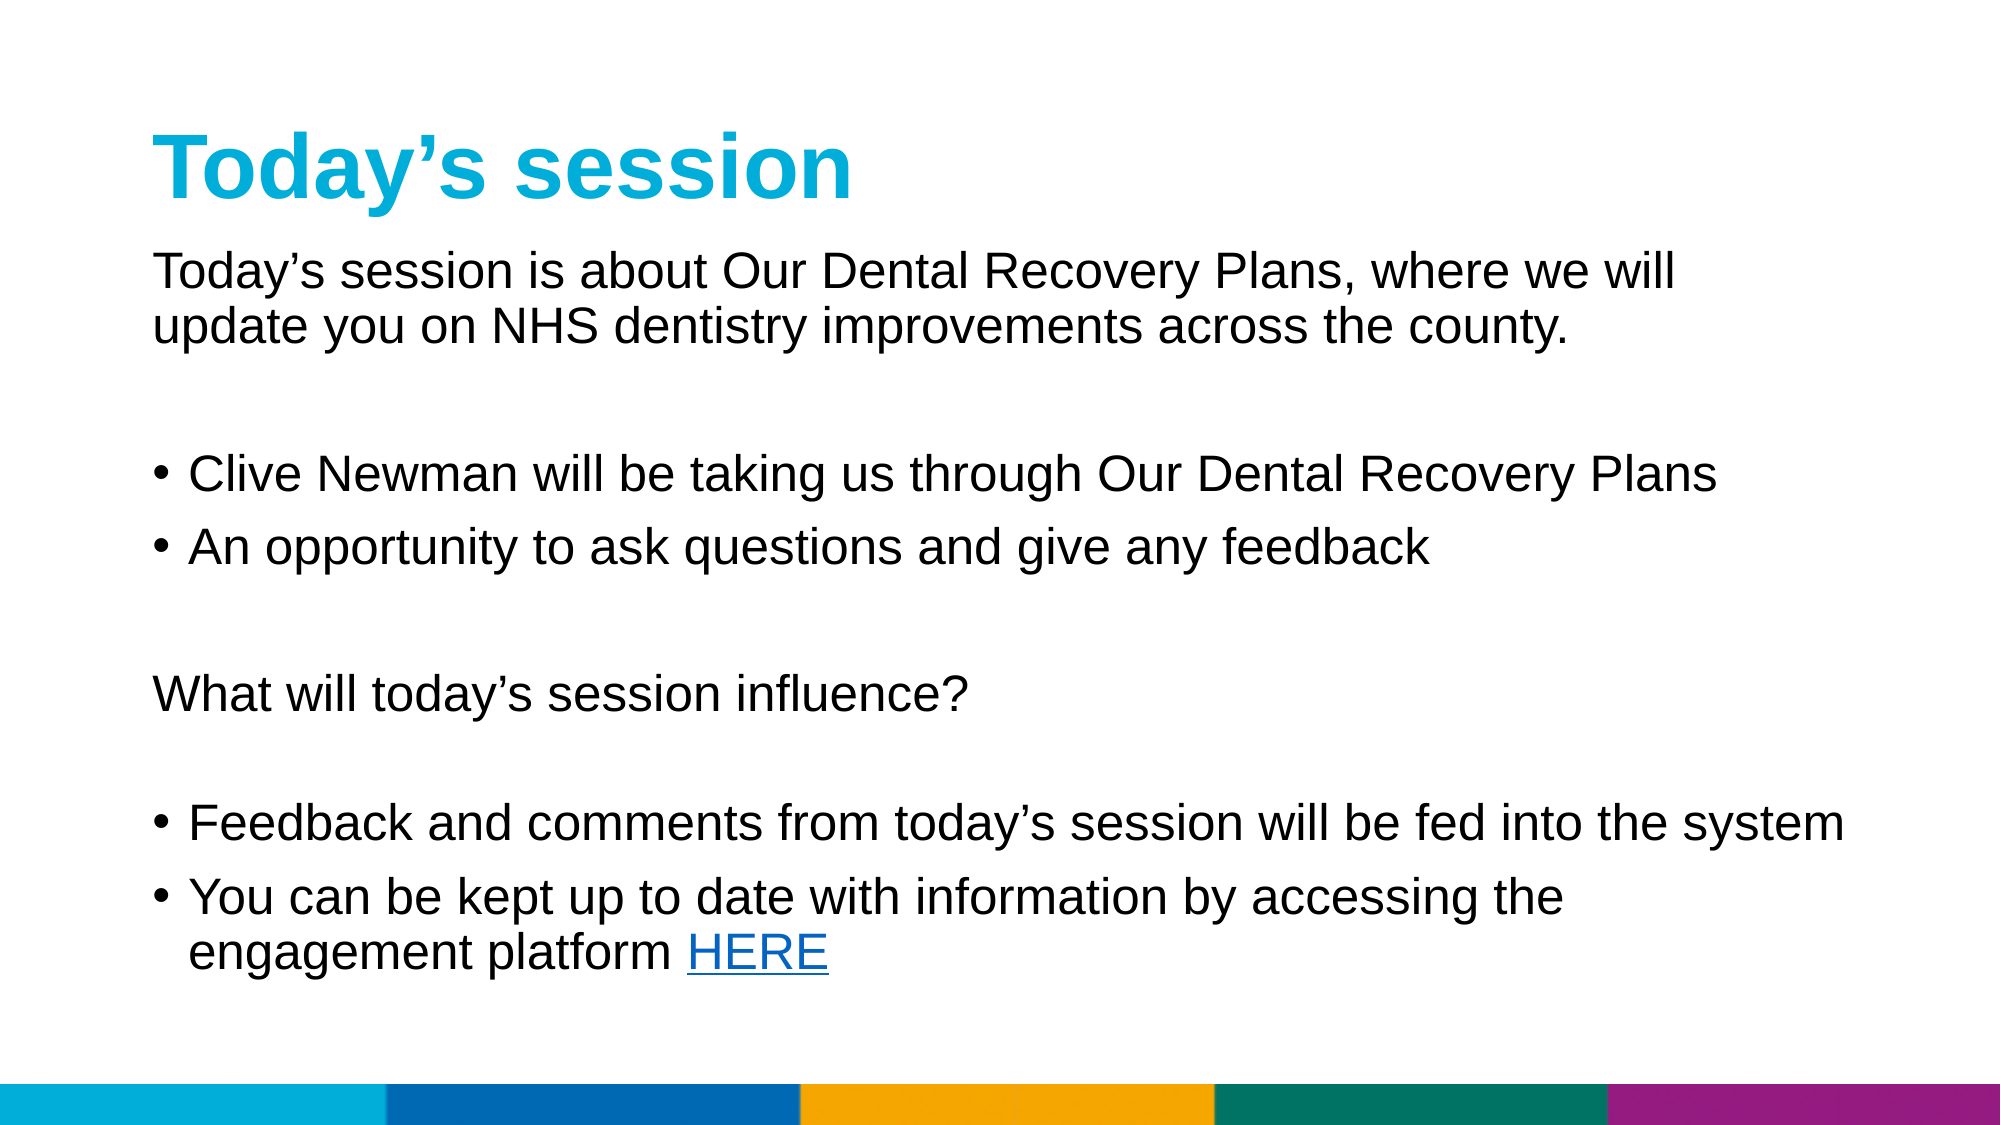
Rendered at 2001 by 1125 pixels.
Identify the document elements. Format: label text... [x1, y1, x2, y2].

list Today’s session is about Our Dental Recovery Plans, where we will update you on NHS dentistry improvements across the county. Clive Newman will be taking us through Our Dental Recovery Plans An opportunity to ask questions and give any feedback What will today’s session influence? Feedback and comments from today’s session will be fed into the system You can be kept up to date with information by accessing the engagement platform HERE [137, 236, 1863, 1014]
picture [388, 1084, 2000, 1125]
title Today’s session [137, 59, 1863, 236]
